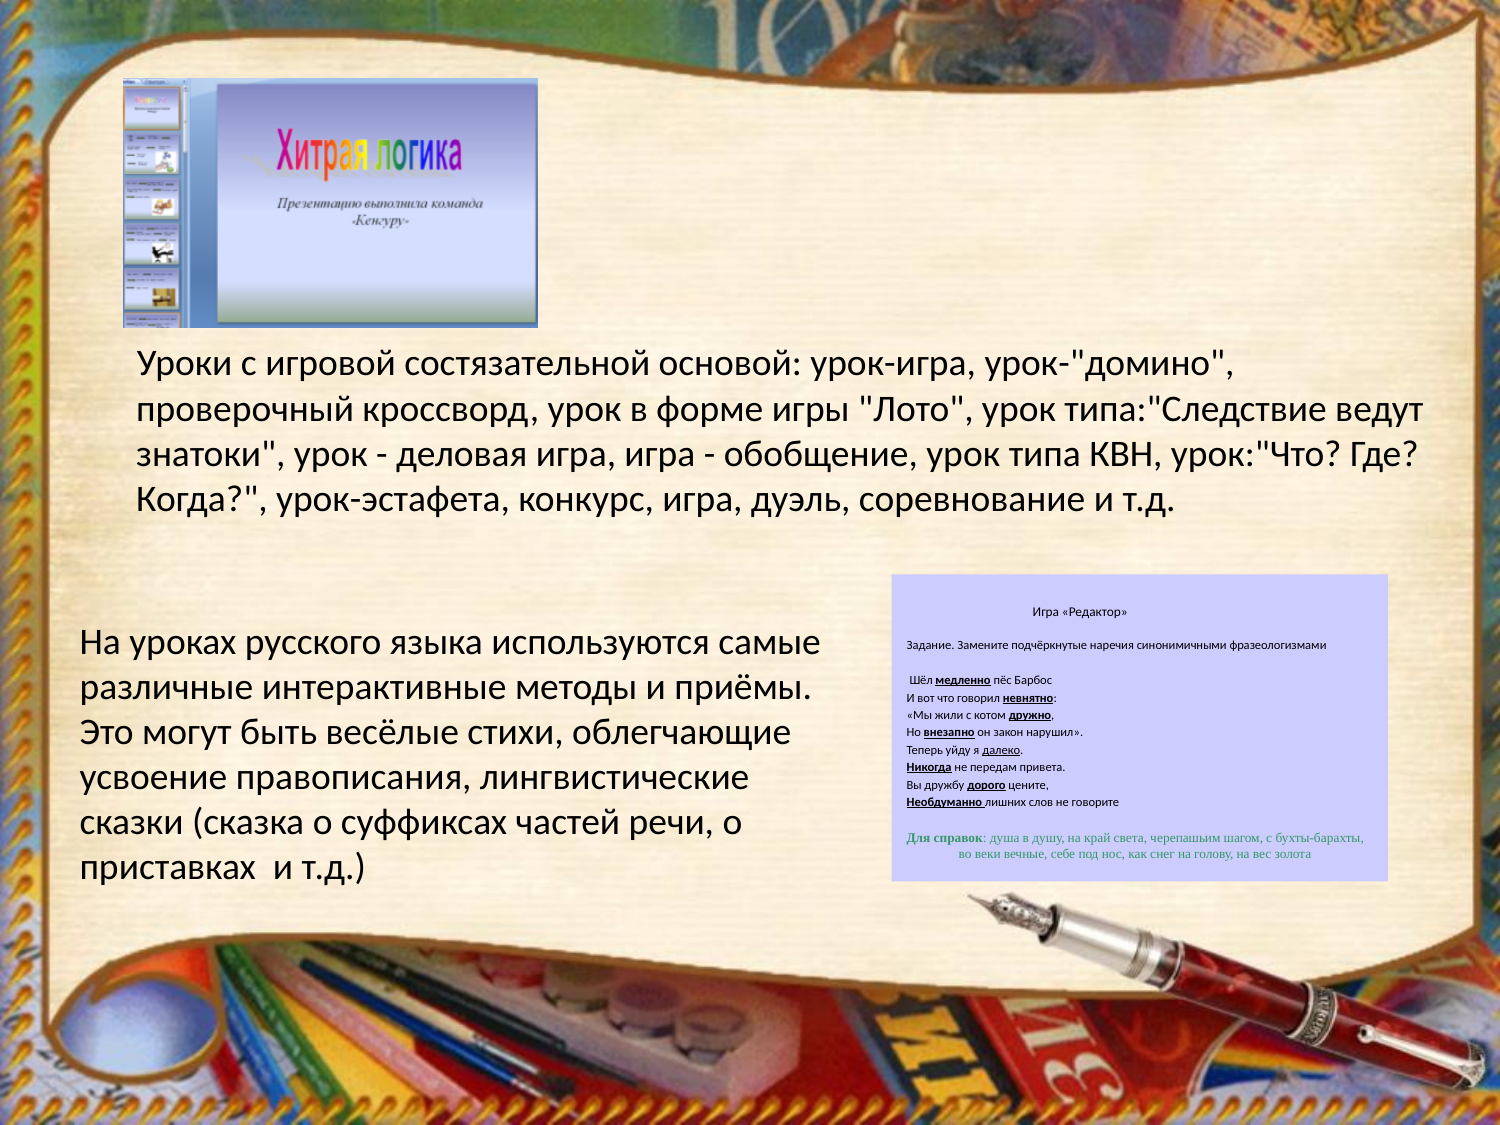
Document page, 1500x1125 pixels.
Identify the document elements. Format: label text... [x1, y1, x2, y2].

list Уроки с игровой состязательной основой: урок-игра, урок-"домино", проверочный кроссворд, урок в форме игры "Лото", урок типа:"Следствие ведут знатоки", урок - деловая игра, игра - обобщение, урок типа КВН, урок:"Что? Где? Когда?", урок-эстафета, конкурс, игра, дуэль, соревнование и т.д. [64, 326, 1459, 727]
text_box На уроках русского языка используются самые различные интерактивные методы и приёмы. Это могут быть весёлые стихи, облегчающие усвоение правописания, лингвистические сказки (сказка о суффиксах частей речи, о приставках и т.д.) [64, 609, 869, 895]
picture [0, 0, 1500, 1125]
text_box Игра «Редактор» Задание. Замените подчёркнутые наречия синонимичными фразеологизмами Шёл медленно пёс Барбос И вот что говорил невнятно: «Мы жили с котом дружно, Но внезапно он закон нарушил». Теперь уйду я далеко. Никогда не передам привета. Вы дружбу дорого цените, Необдуманно лишних слов не говорите Для справок: душа в душу, на край света, черепашьим шагом, с бухты-барахты, во веки вечные, себе под нос, как снег на голову, на вес золота [891, 574, 1388, 882]
